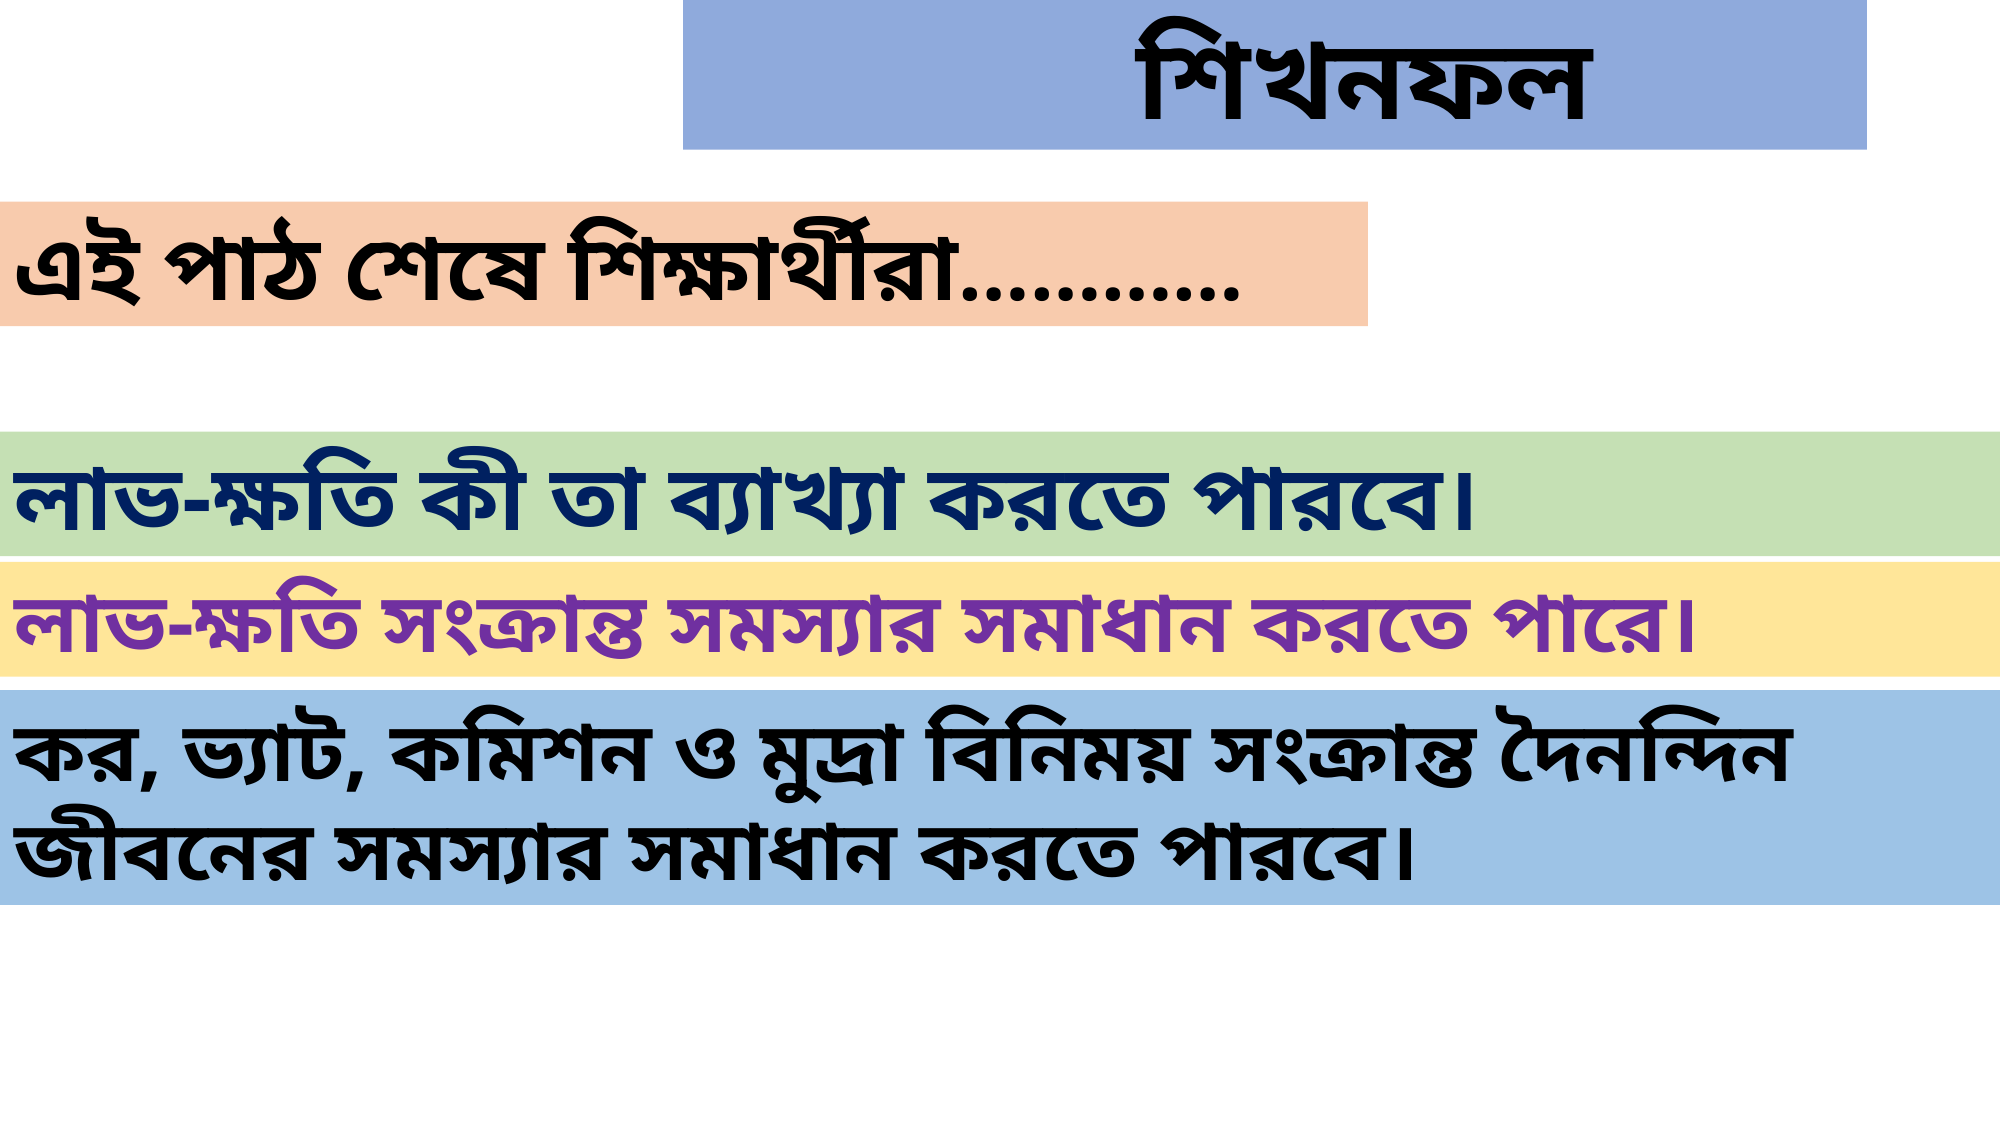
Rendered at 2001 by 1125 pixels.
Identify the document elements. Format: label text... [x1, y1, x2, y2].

text_box শিখনফল [683, 0, 1867, 150]
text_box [0, 201, 2000, 908]
